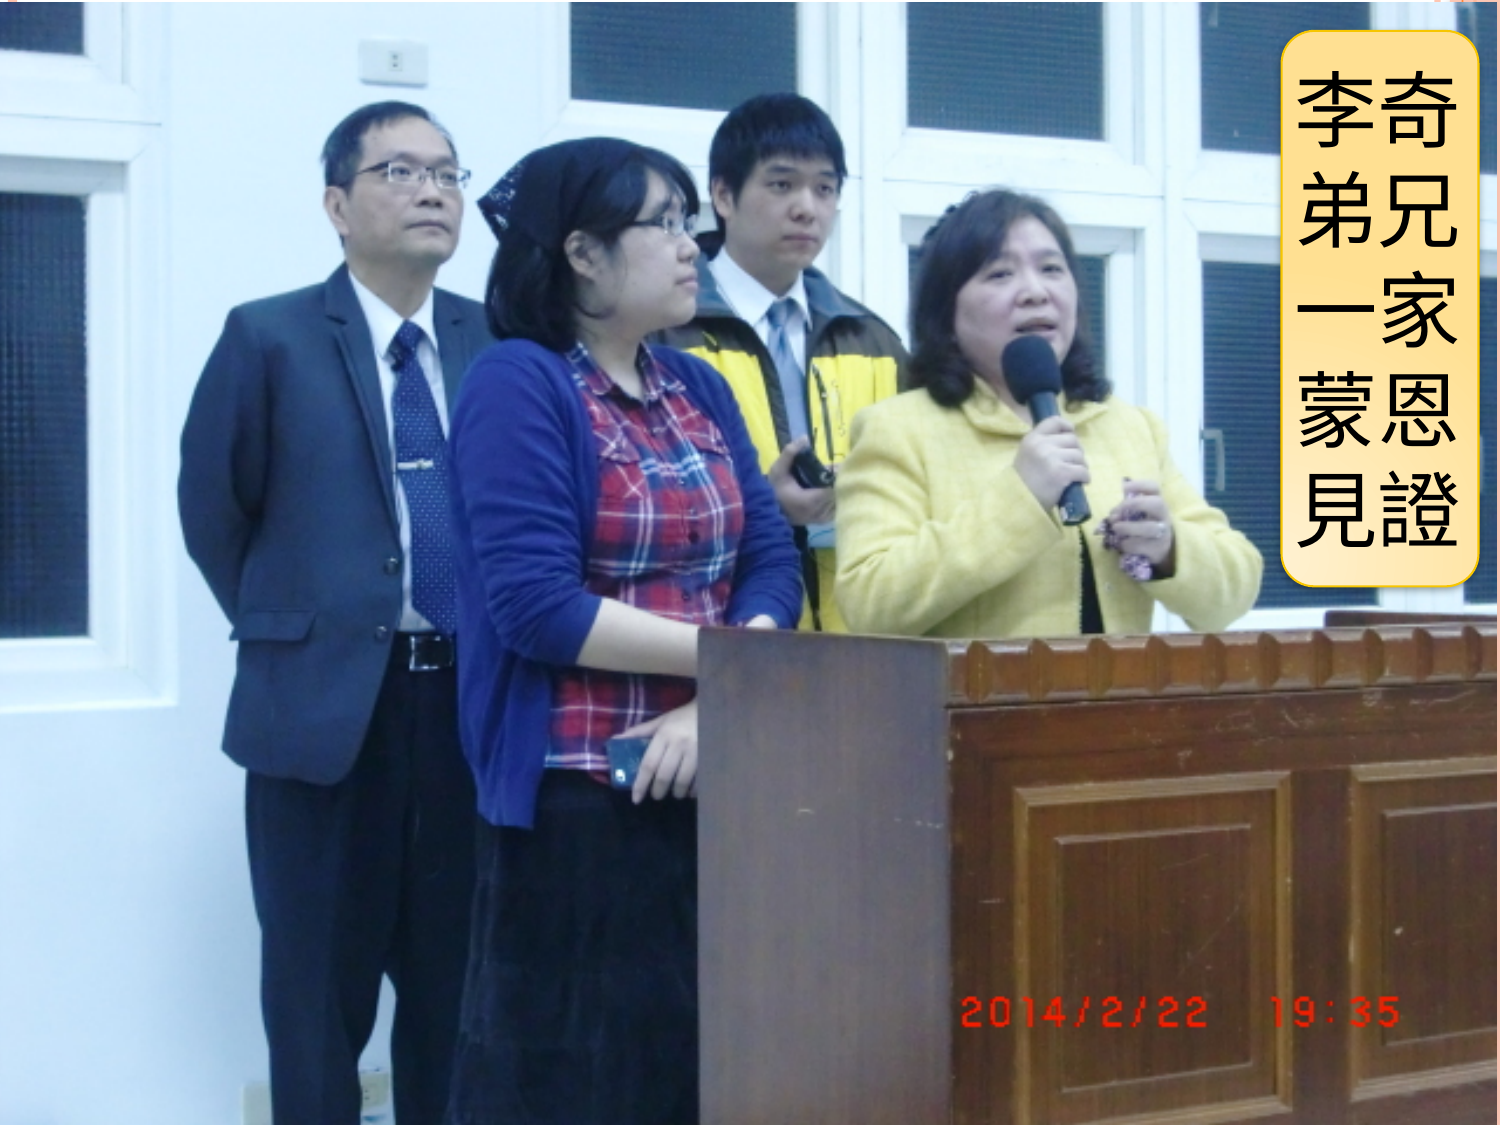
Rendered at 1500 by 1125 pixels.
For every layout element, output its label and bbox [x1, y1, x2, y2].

list [0, 1, 1498, 1125]
